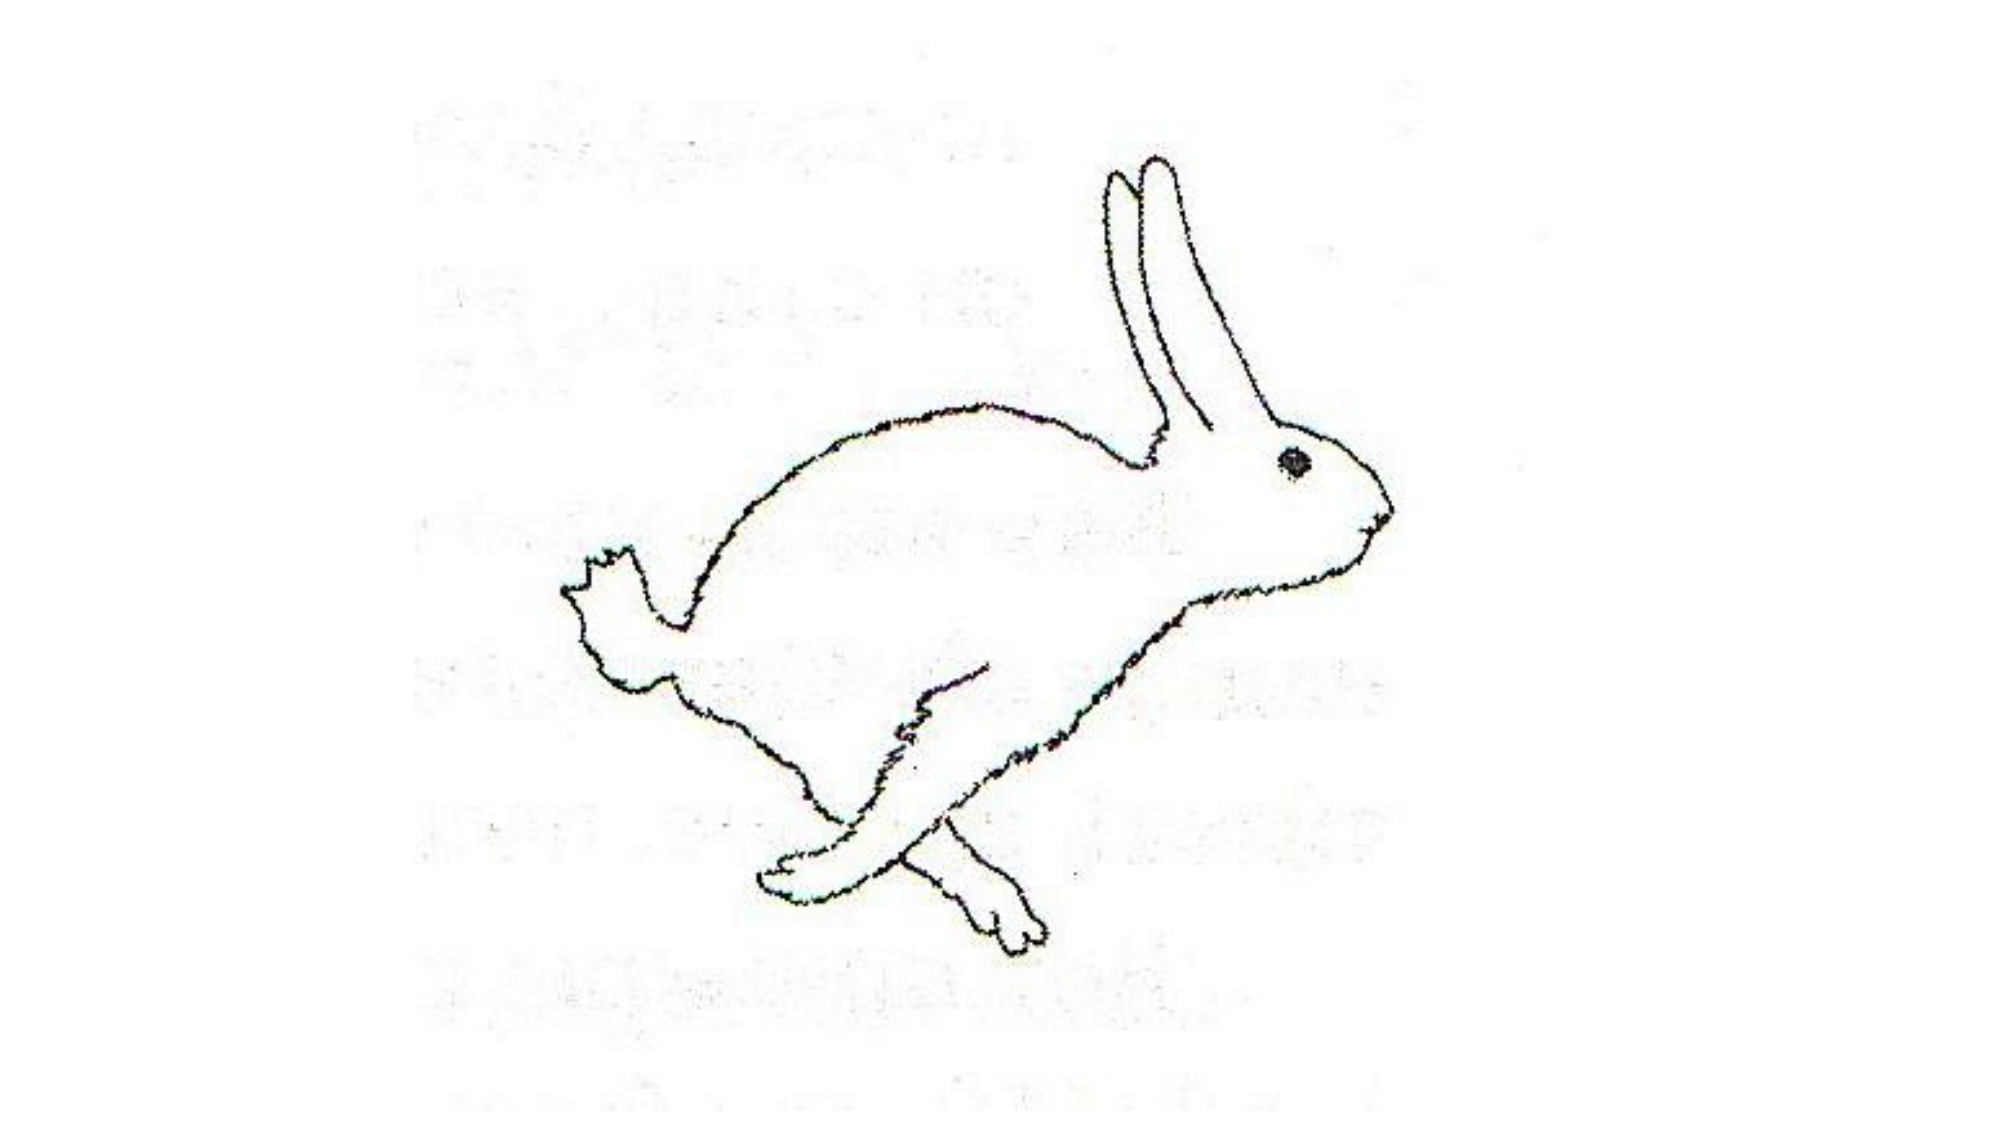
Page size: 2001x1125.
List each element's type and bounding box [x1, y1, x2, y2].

picture [413, 39, 1560, 1111]
